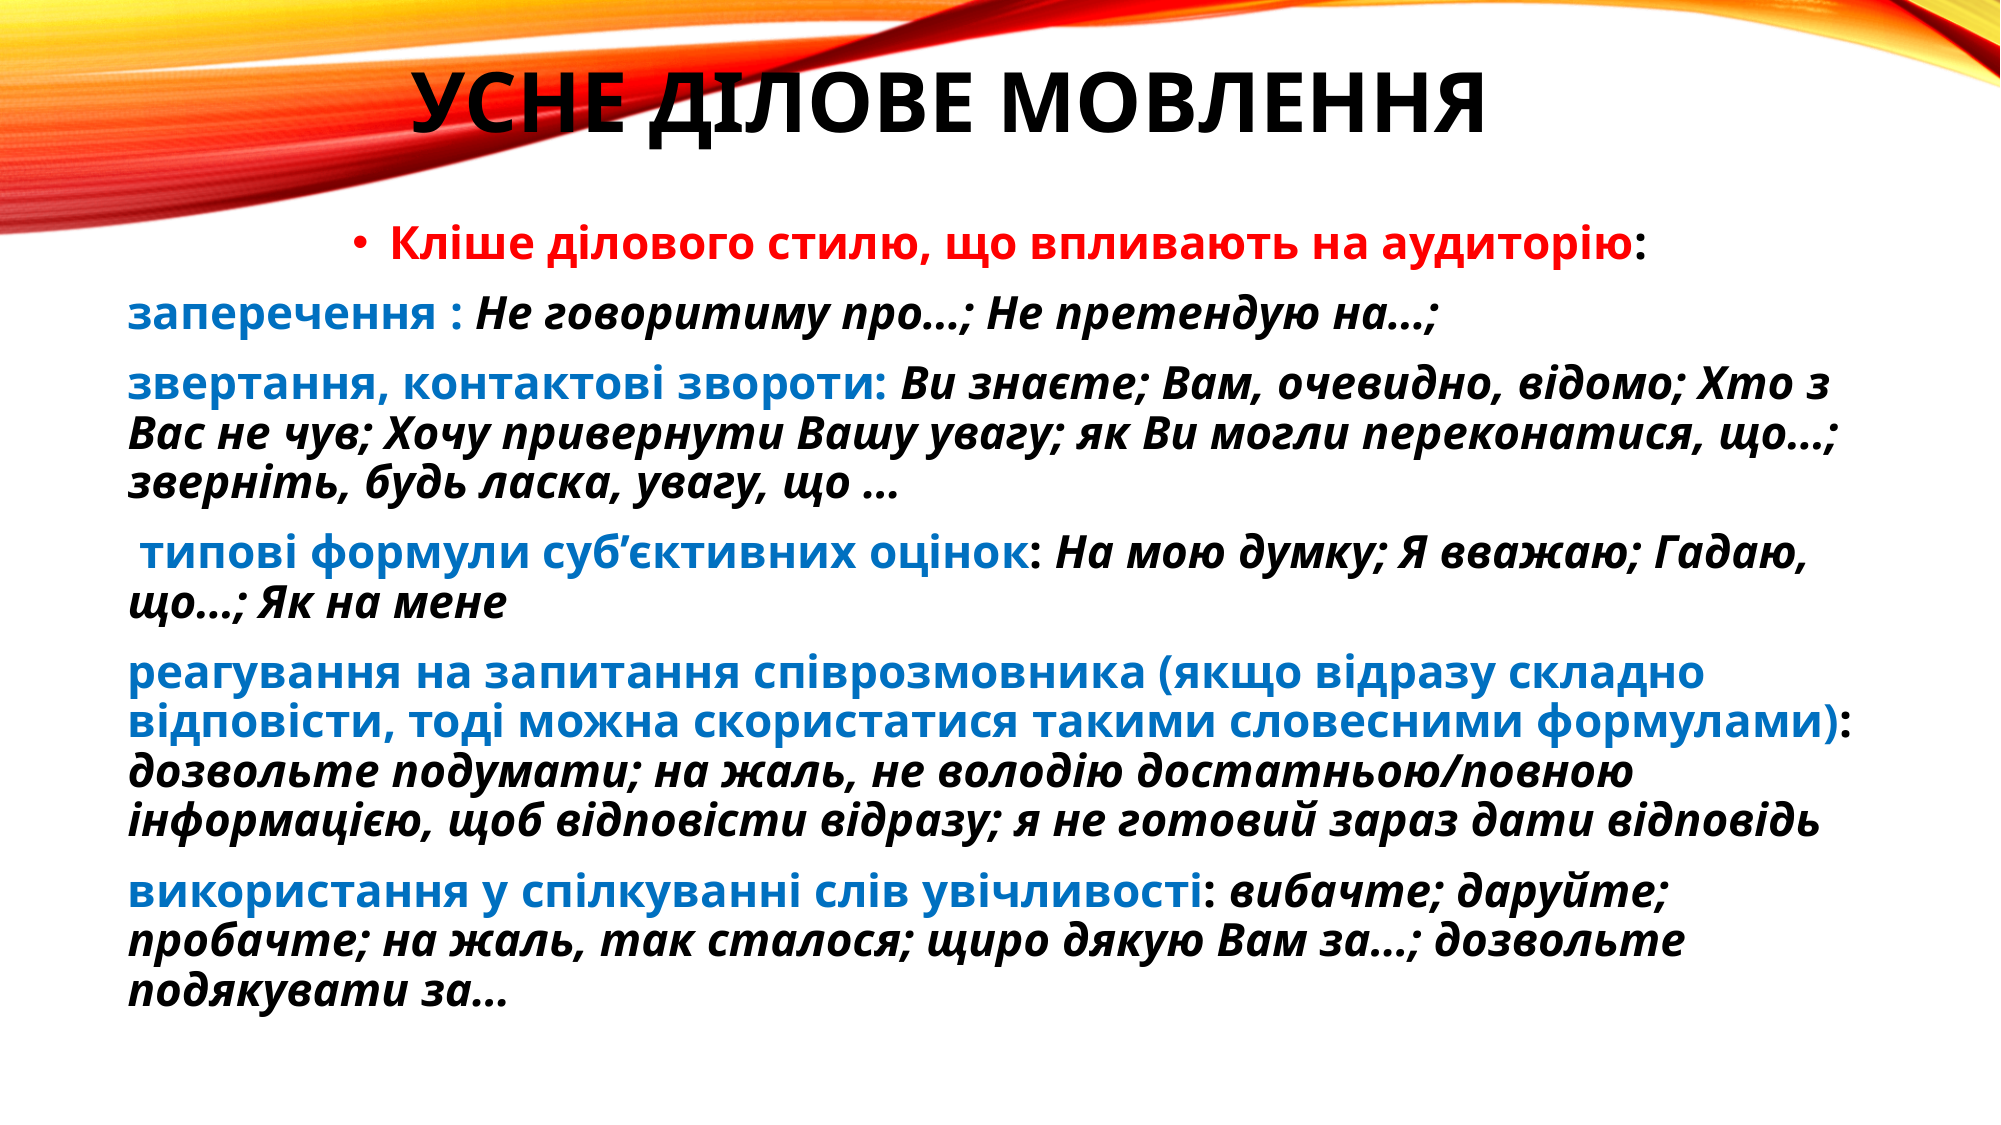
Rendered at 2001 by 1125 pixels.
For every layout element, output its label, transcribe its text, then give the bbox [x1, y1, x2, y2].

list Кліше ділового стилю, що впливають на аудиторію: заперечення : Не говоритиму про…; Не претендую на…; звертання, контактові звороти: Ви знаєте; Вам, очевидно, відомо; Хто з Вас не чув; Хочу привернути Вашу увагу; як Ви могли переконатися, що…; зверніть, будь ласка, увагу, що … типові формули суб’єктивних оцінок: На мою думку; Я вважаю; Гадаю, що…; Як на мене реагування на запитання співрозмовника (якщо відразу складно відповісти, тоді можна скористатися такими словесними формулами): дозвольте подумати; на жаль, не володію достатньою/повною інформацією, щоб відповісти відразу; я не готовий зараз дати відповідь використання у спілкуванні слів увічливості: вибачте; даруйте; пробачте; на жаль, так сталося; щиро дякую Вам за…; дозвольте подякувати за… [112, 212, 1888, 1125]
picture [1656, 0, 2000, 237]
picture [0, 0, 243, 237]
title Усне дiлове мовлення [243, 0, 1656, 212]
